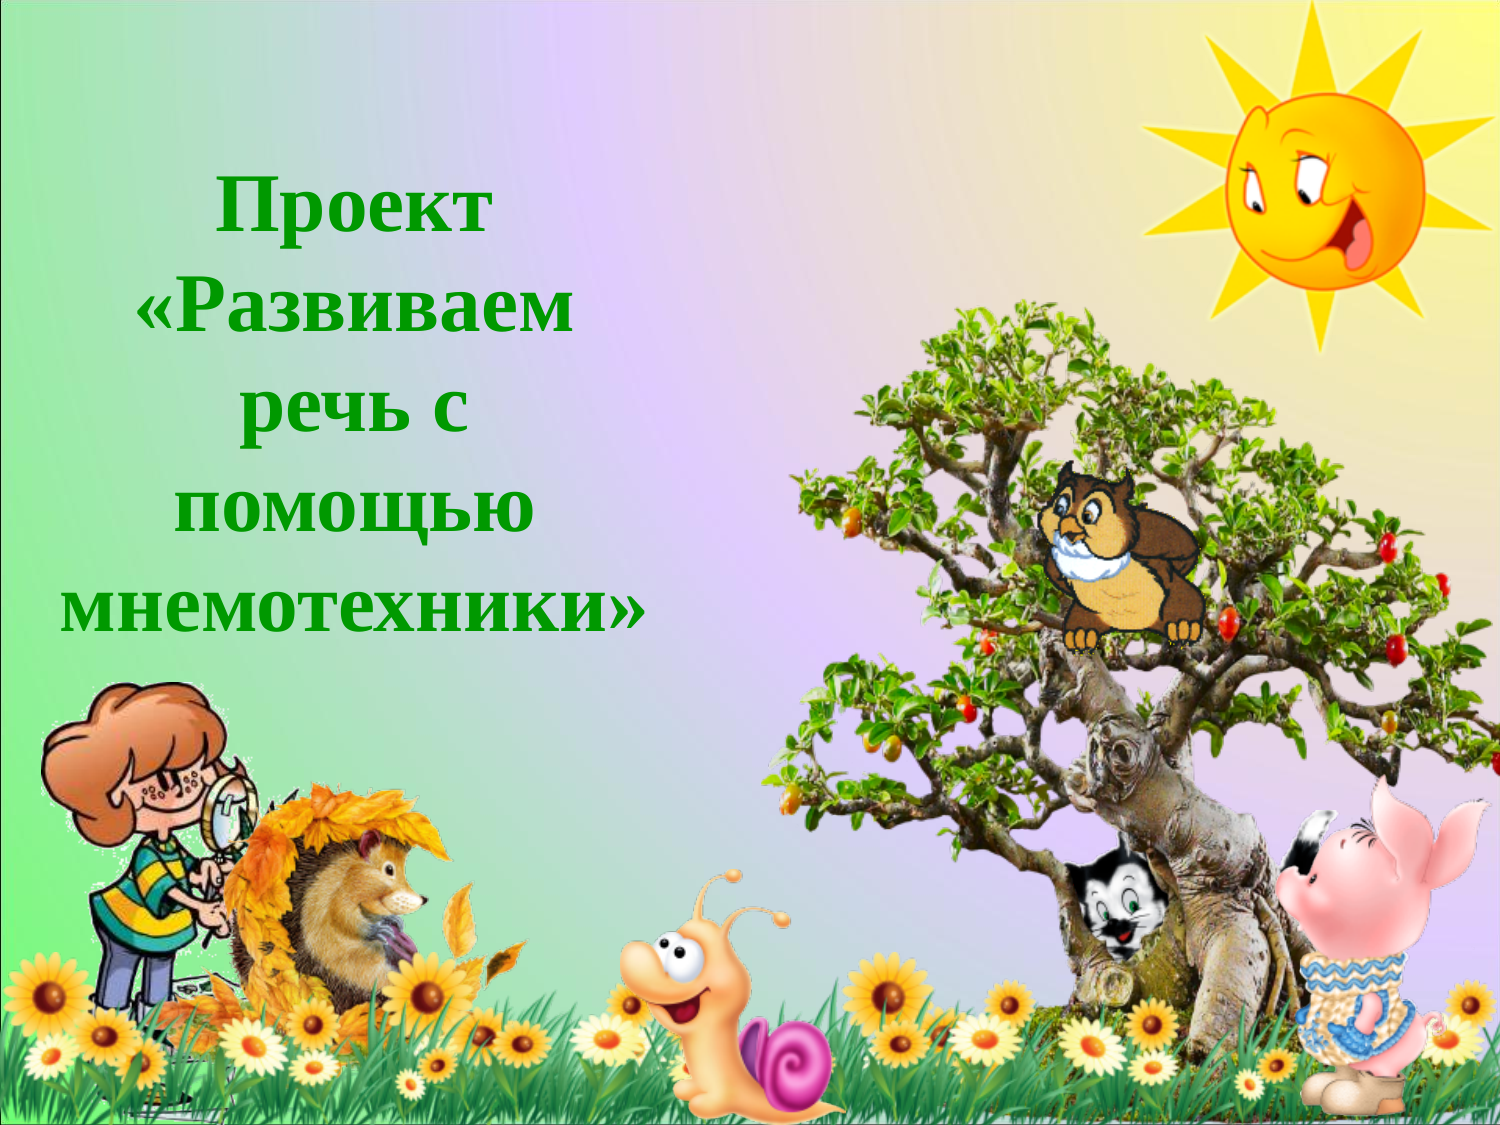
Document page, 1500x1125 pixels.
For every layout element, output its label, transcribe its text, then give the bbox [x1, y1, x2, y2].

picture [0, 0, 1500, 1125]
text_box Проект «Развиваем речь с помощью мнемотехники» [41, 140, 668, 656]
